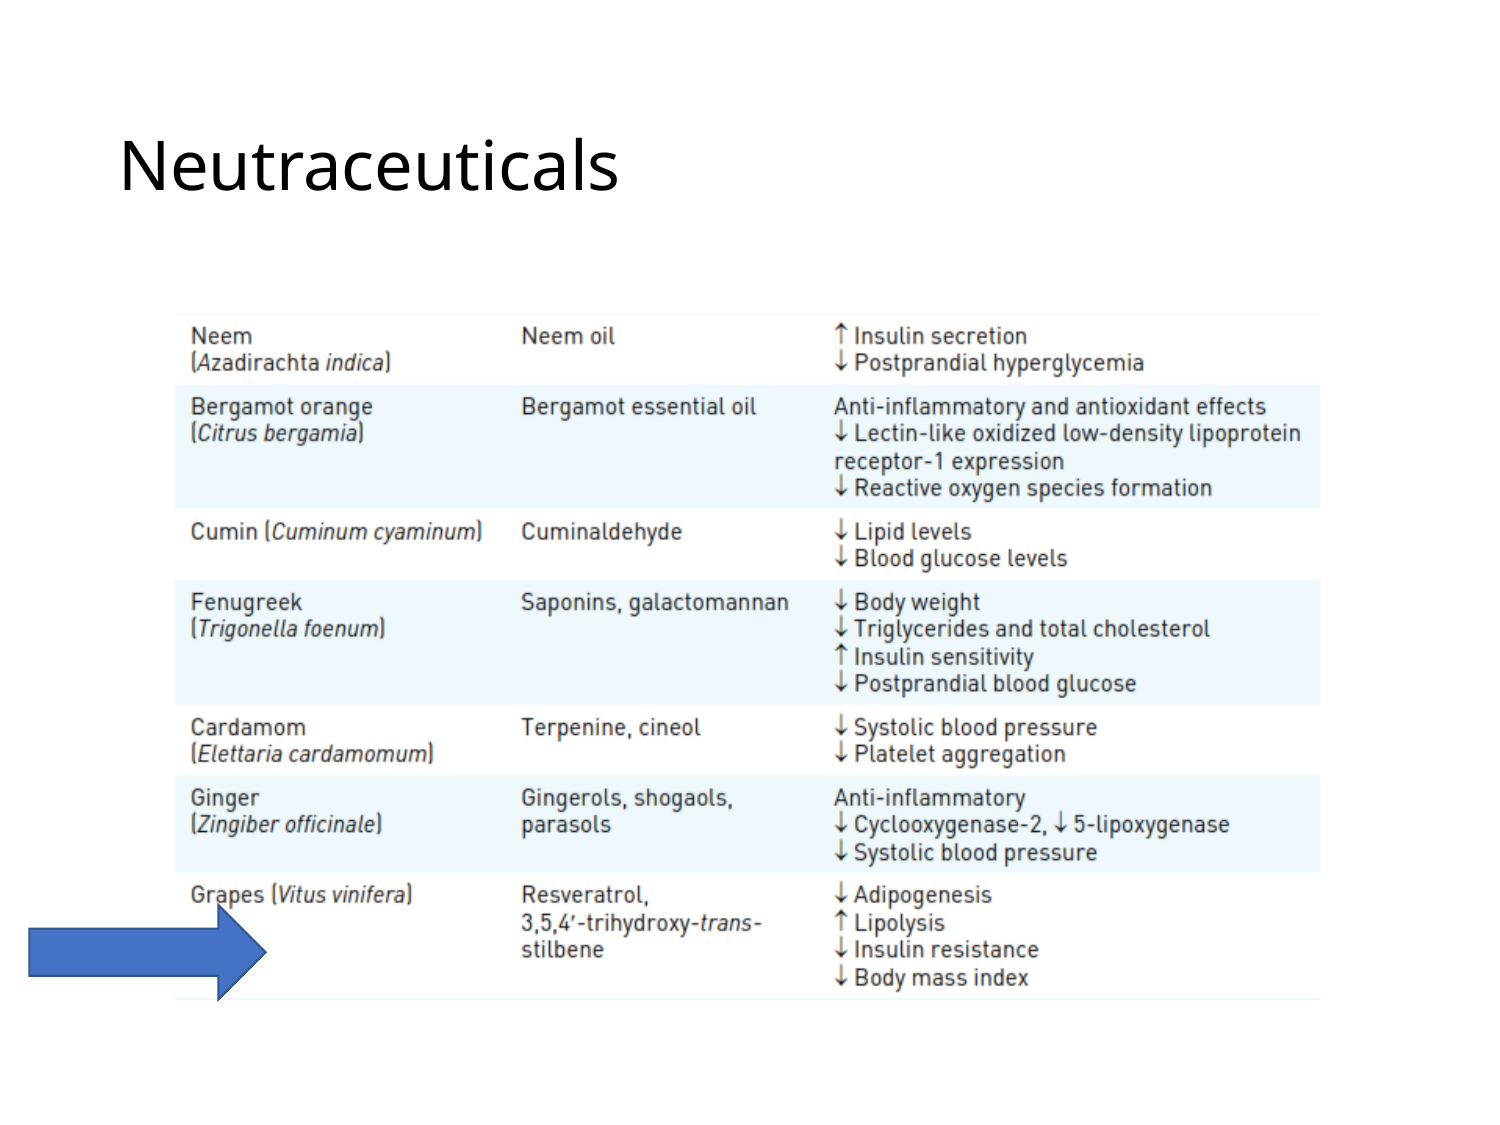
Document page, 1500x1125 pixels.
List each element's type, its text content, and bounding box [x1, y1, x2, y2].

text_box [28, 927, 175, 977]
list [175, 313, 1325, 1000]
title Neutraceuticals [103, 59, 1397, 278]
